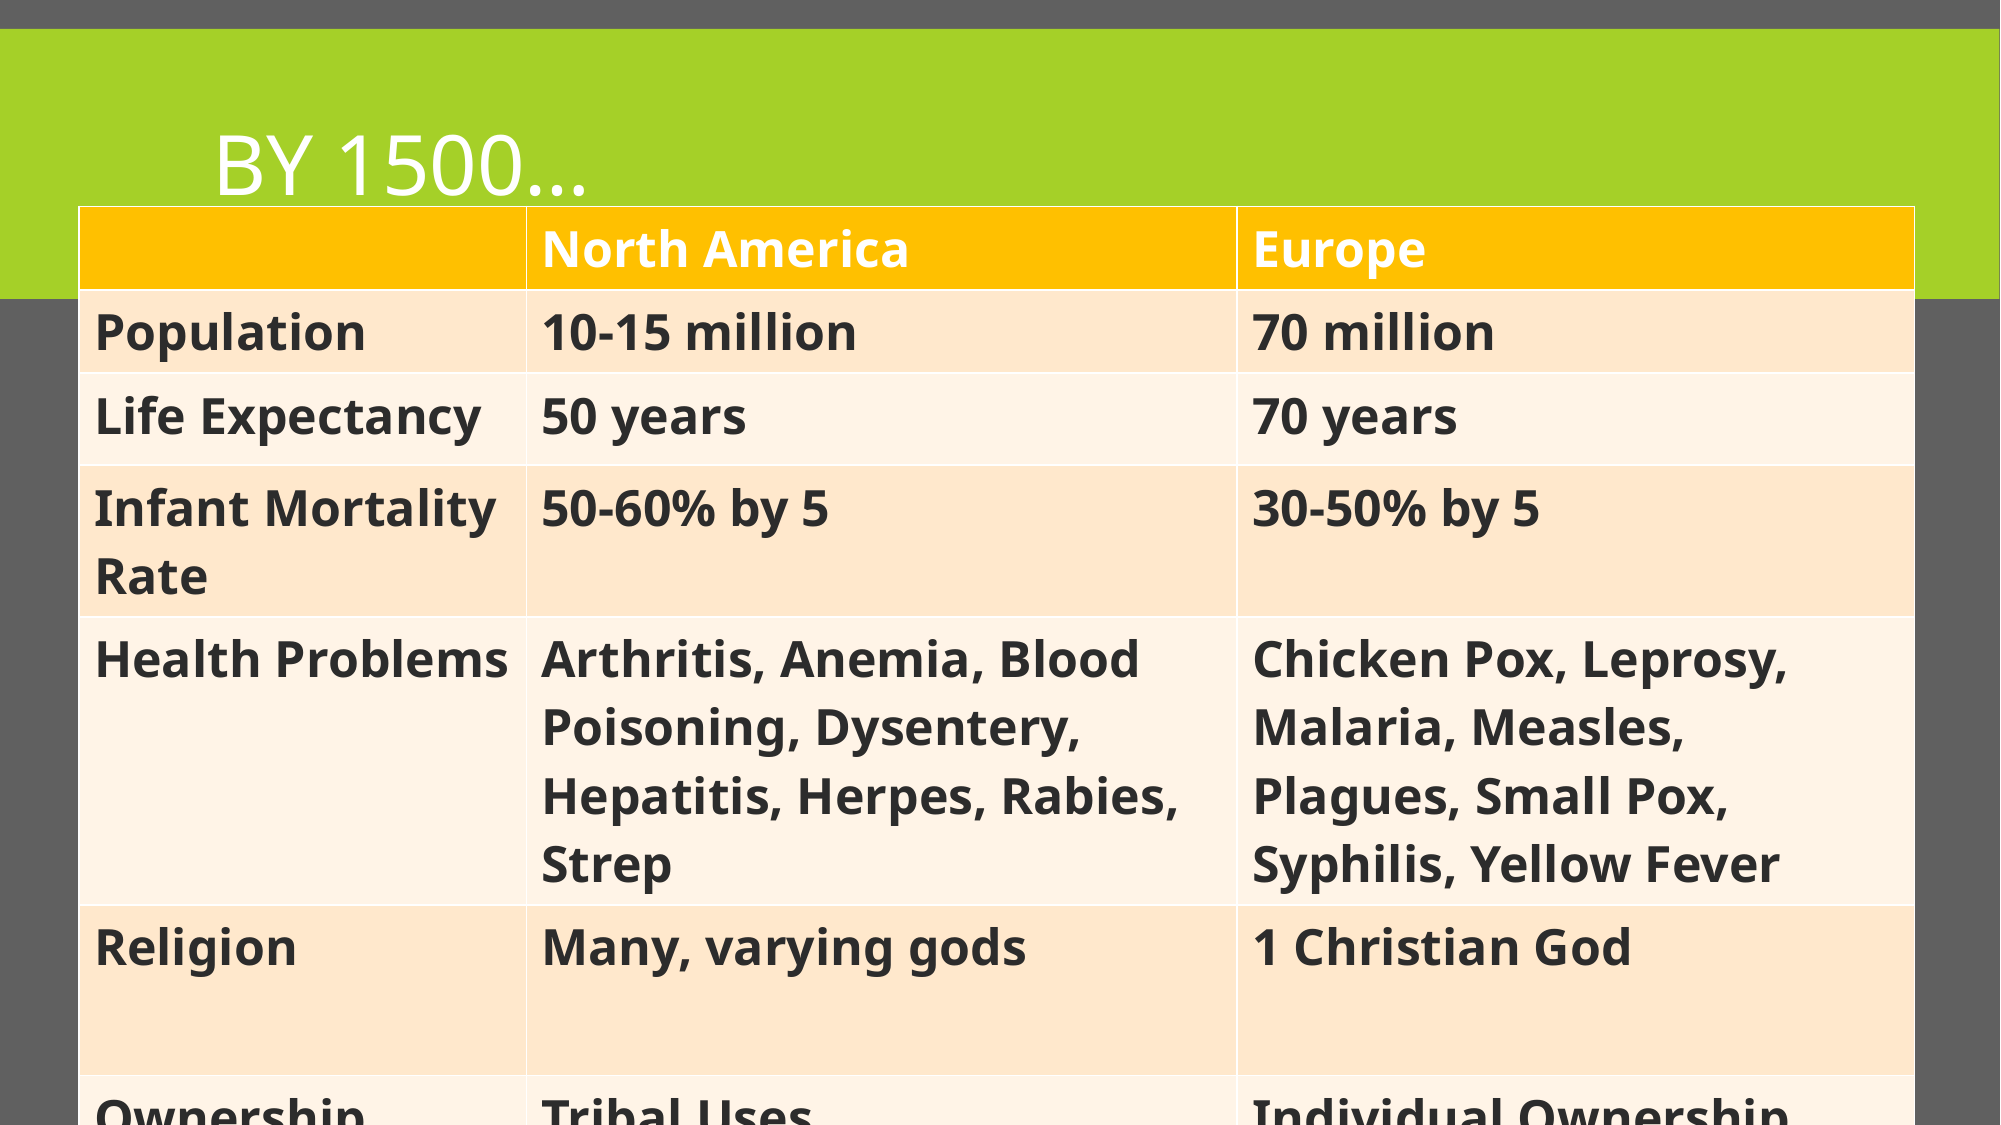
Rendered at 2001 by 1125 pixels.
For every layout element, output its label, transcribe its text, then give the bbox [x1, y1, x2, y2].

table_cell Life Expectancy [80, 374, 526, 464]
table_cell 30-50% by 5 [1238, 466, 1914, 616]
table_cell Many, varying gods [527, 906, 1236, 1075]
table_cell Health Problems [80, 618, 526, 904]
table_cell Ownership [80, 1076, 526, 1125]
table_header [80, 207, 526, 289]
table_cell 1 Christian God [1238, 906, 1914, 1075]
table_header Europe [1238, 207, 1914, 289]
table_cell 70 years [1238, 374, 1914, 464]
table_cell Religion [80, 906, 526, 1075]
table_cell Individual Ownership [1238, 1076, 1914, 1125]
table_cell 70 million [1238, 291, 1914, 372]
table_cell 10-15 million [527, 291, 1236, 372]
table_header North America [527, 207, 1236, 289]
table_cell Chicken Pox, Leprosy, Malaria, Measles, Plagues, Small Pox, Syphilis, Yellow Fever [1238, 618, 1914, 904]
table_cell Population [80, 291, 526, 372]
title By 1500… [197, 46, 1803, 206]
table_cell Infant Mortality Rate [80, 466, 526, 616]
table_cell 50-60% by 5 [527, 466, 1236, 616]
table_cell 50 years [527, 374, 1236, 464]
table_cell Tribal Uses [527, 1076, 1236, 1125]
table_cell Arthritis, Anemia, Blood Poisoning, Dysentery, Hepatitis, Herpes, Rabies, Strep [527, 618, 1236, 904]
